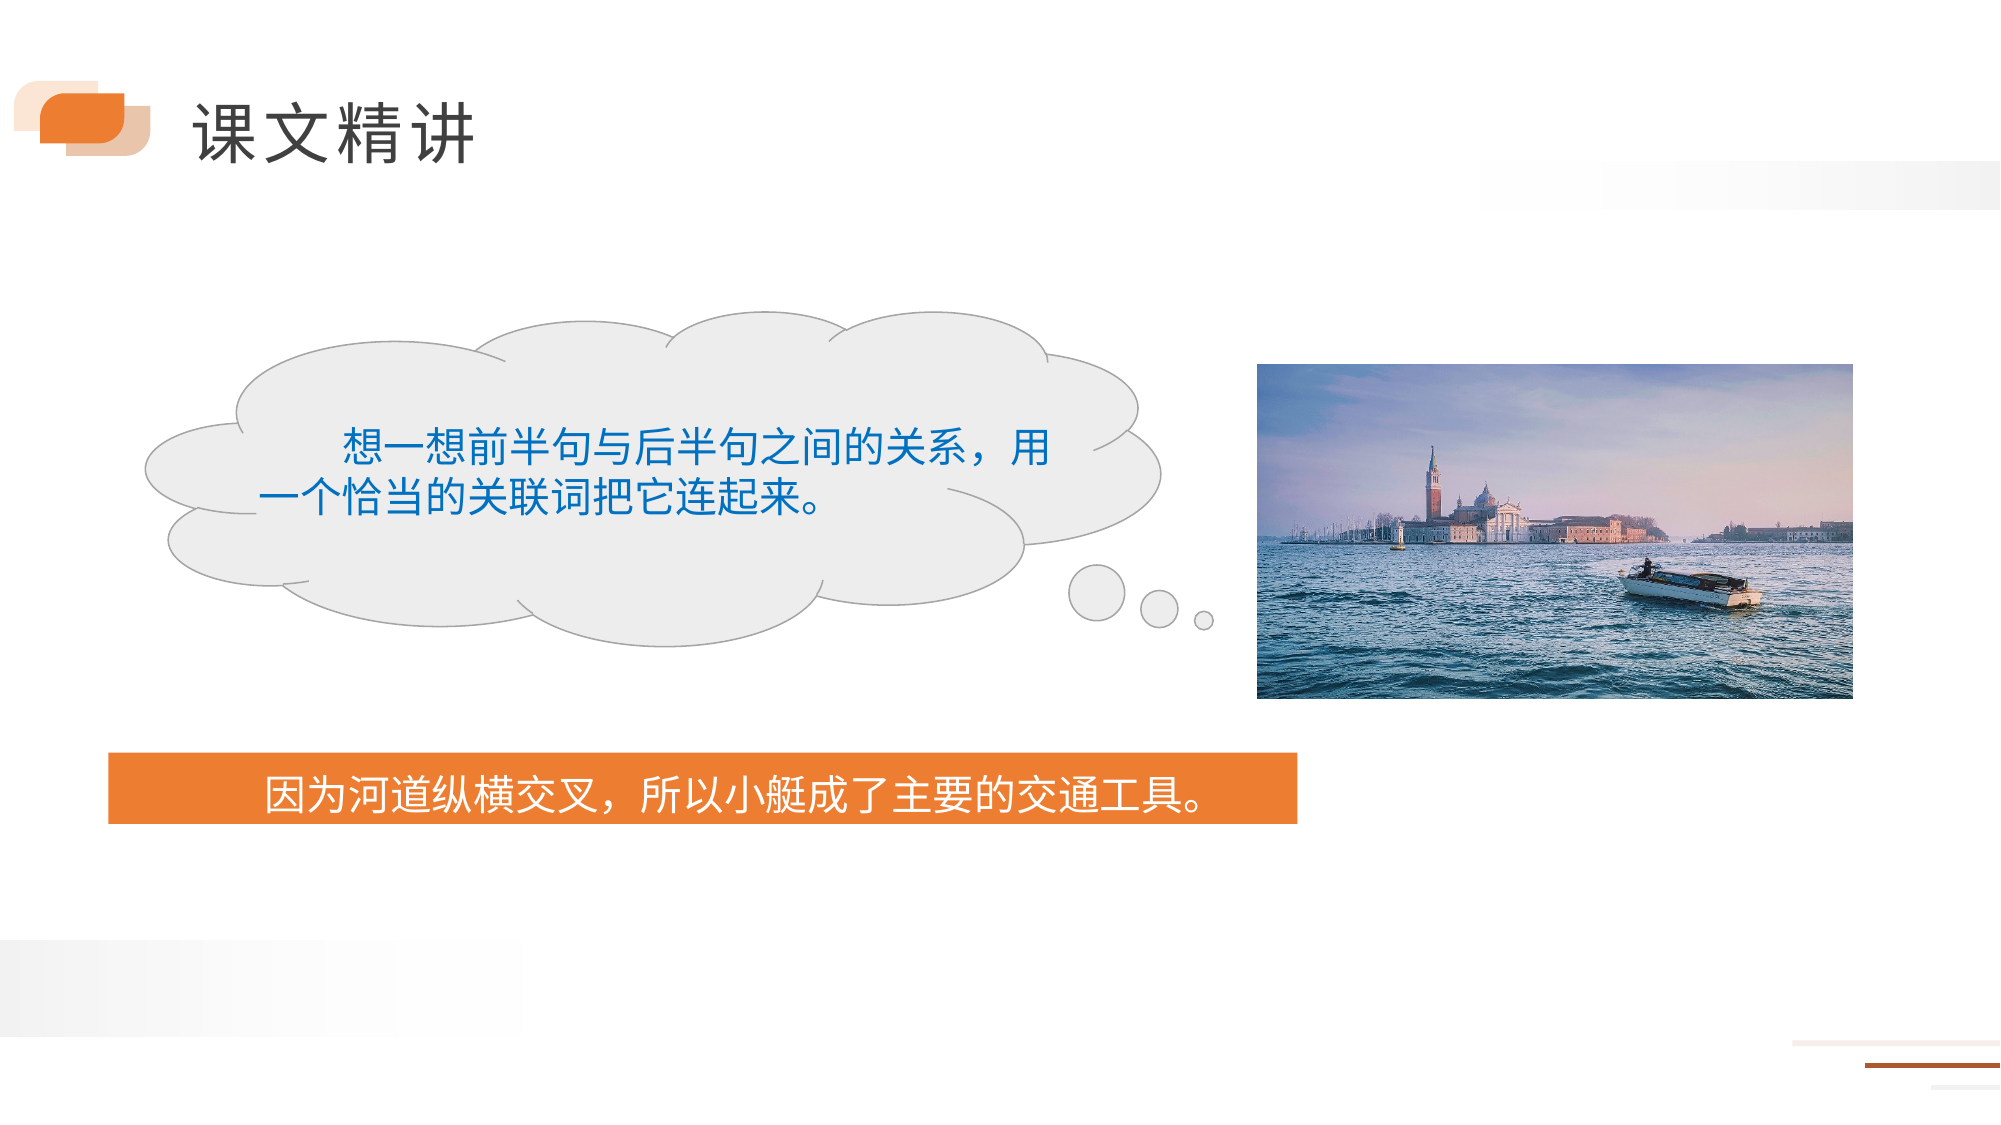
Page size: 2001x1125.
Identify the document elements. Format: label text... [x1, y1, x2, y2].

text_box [146, 310, 1161, 646]
text_box 因为河道纵横交叉，所以小艇成了主要的交通工具。 [108, 752, 1298, 824]
picture [1257, 364, 1853, 700]
